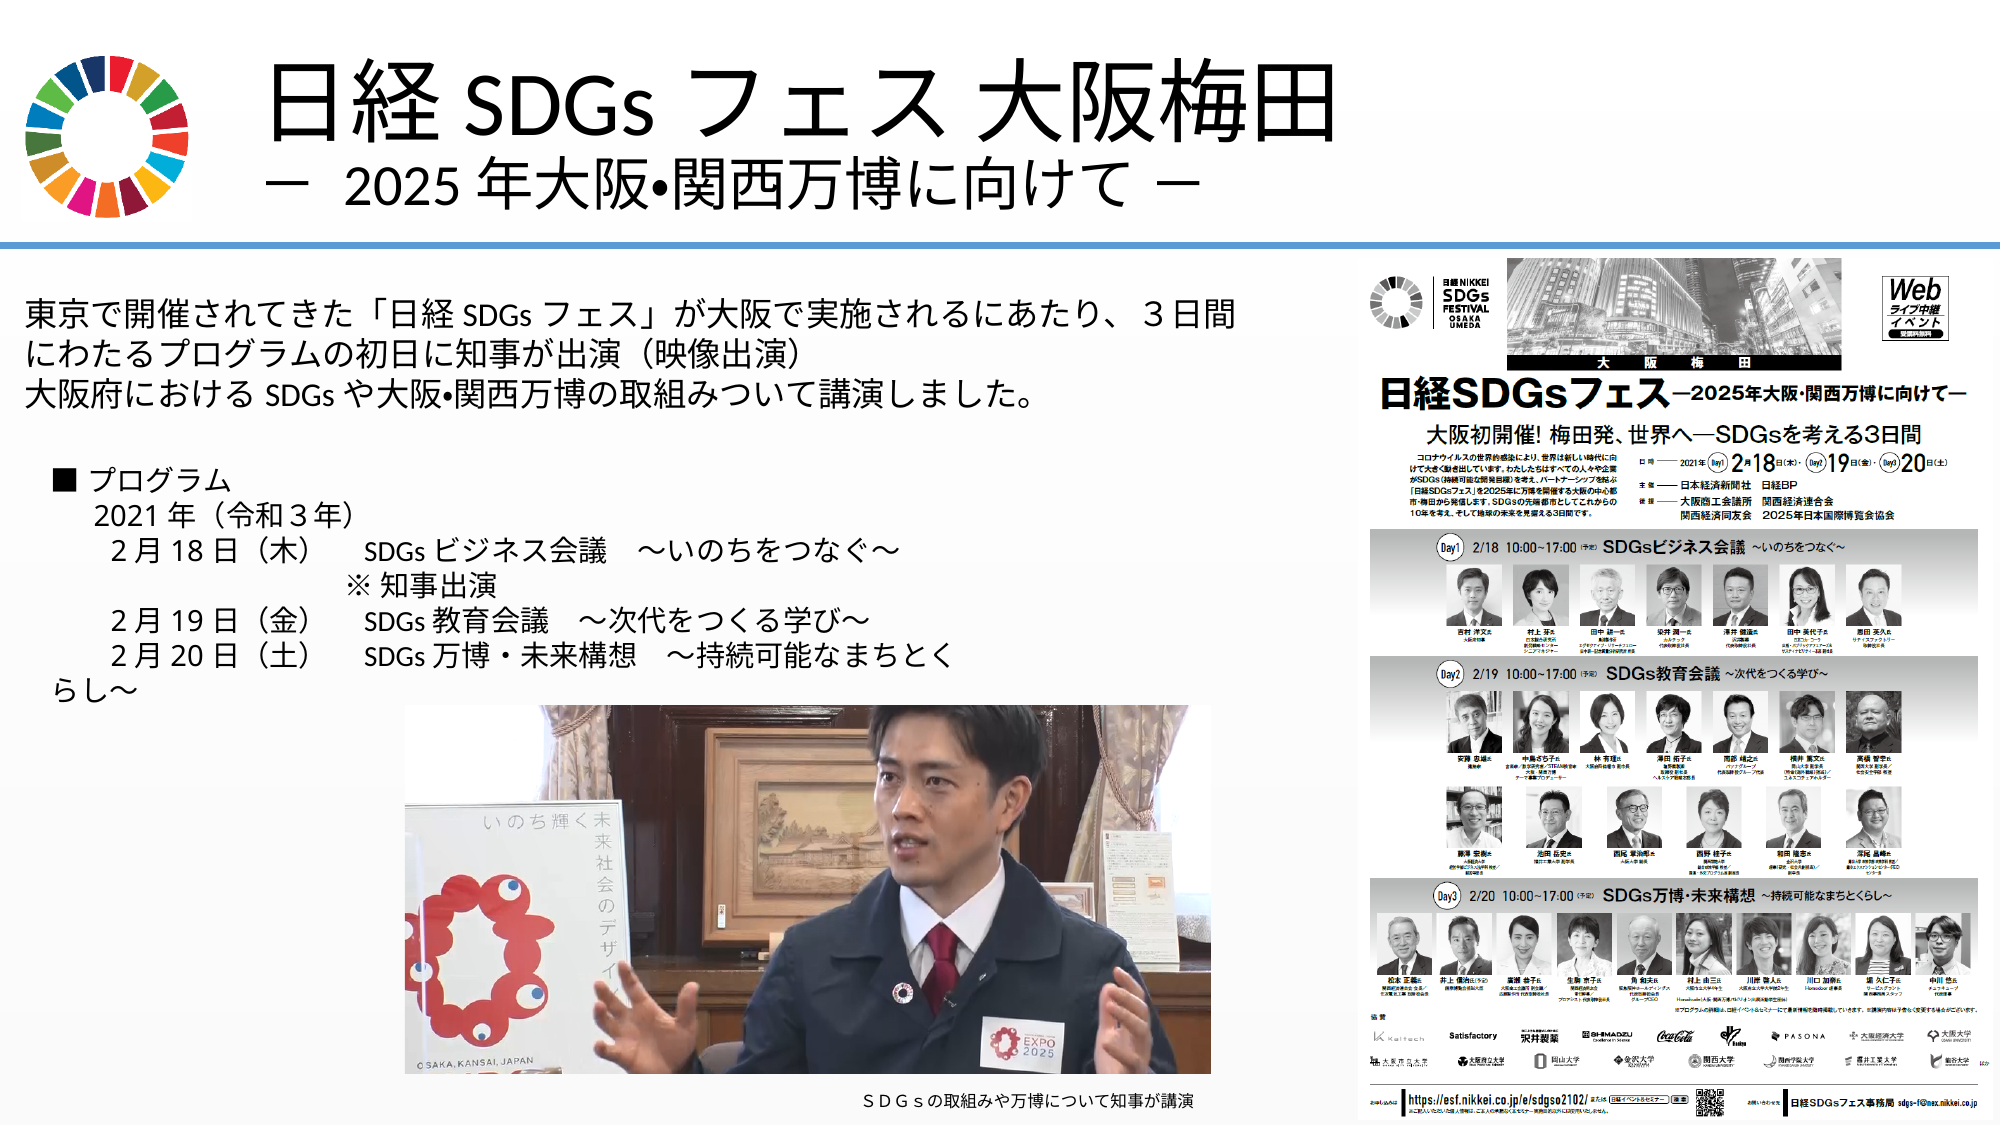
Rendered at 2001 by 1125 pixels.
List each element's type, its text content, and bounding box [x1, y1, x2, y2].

text_box ＳＤＧｓの取組みや万博について知事が講演 [845, 1083, 1210, 1119]
picture [404, 705, 1211, 1074]
text_box 東京で開催されてきた「日経SDGsフェス」が大阪で実施されるにあたり、３日間にわたるプログラムの初日に知事が出演（映像出演） 大阪府におけるSDGsや大阪・関西万博の取組みついて講演しました。 [9, 285, 1275, 421]
title 日経SDGsフェス 大阪梅田 － 2025年大阪・関西万博に向けて － [243, 28, 1863, 246]
text_box ■プログラム 2021年（令和３年） 2月18日（木） SDGsビジネス会議 ～いのちをつなぐ～ ※知事出演 2月19日（金） SDGs教育会議 ～次代をつくる学び～ 2月20日（土） SDGs万博・未来構想 ～持続可能なまちとくらし～ [36, 455, 1002, 680]
picture [21, 52, 192, 222]
picture [1357, 258, 1994, 1120]
